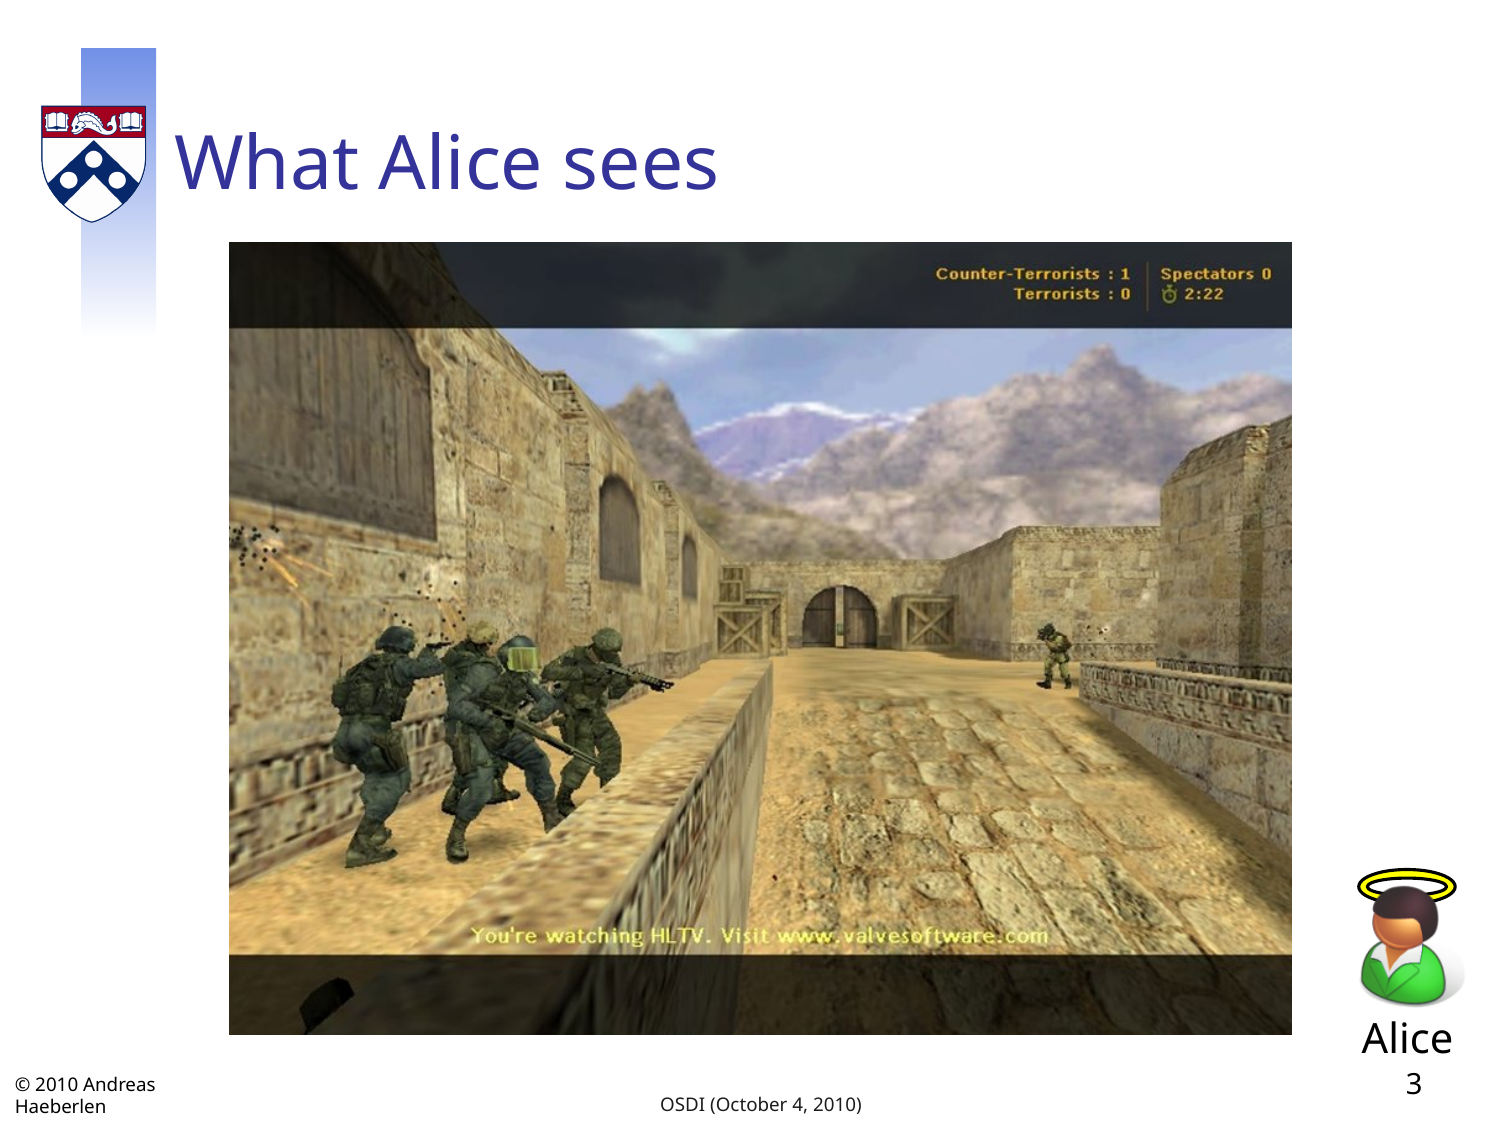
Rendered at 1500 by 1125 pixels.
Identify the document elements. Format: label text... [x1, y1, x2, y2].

slide_number 3 [1124, 1037, 1438, 1113]
title What Alice sees [158, 49, 1438, 213]
text_box [1363, 869, 1450, 879]
picture [39, 103, 148, 225]
text_box Alice [1337, 1019, 1478, 1069]
picture [229, 241, 1292, 1036]
footer OSDI (October 4, 2010) [480, 1076, 1042, 1125]
picture [1341, 880, 1476, 1015]
